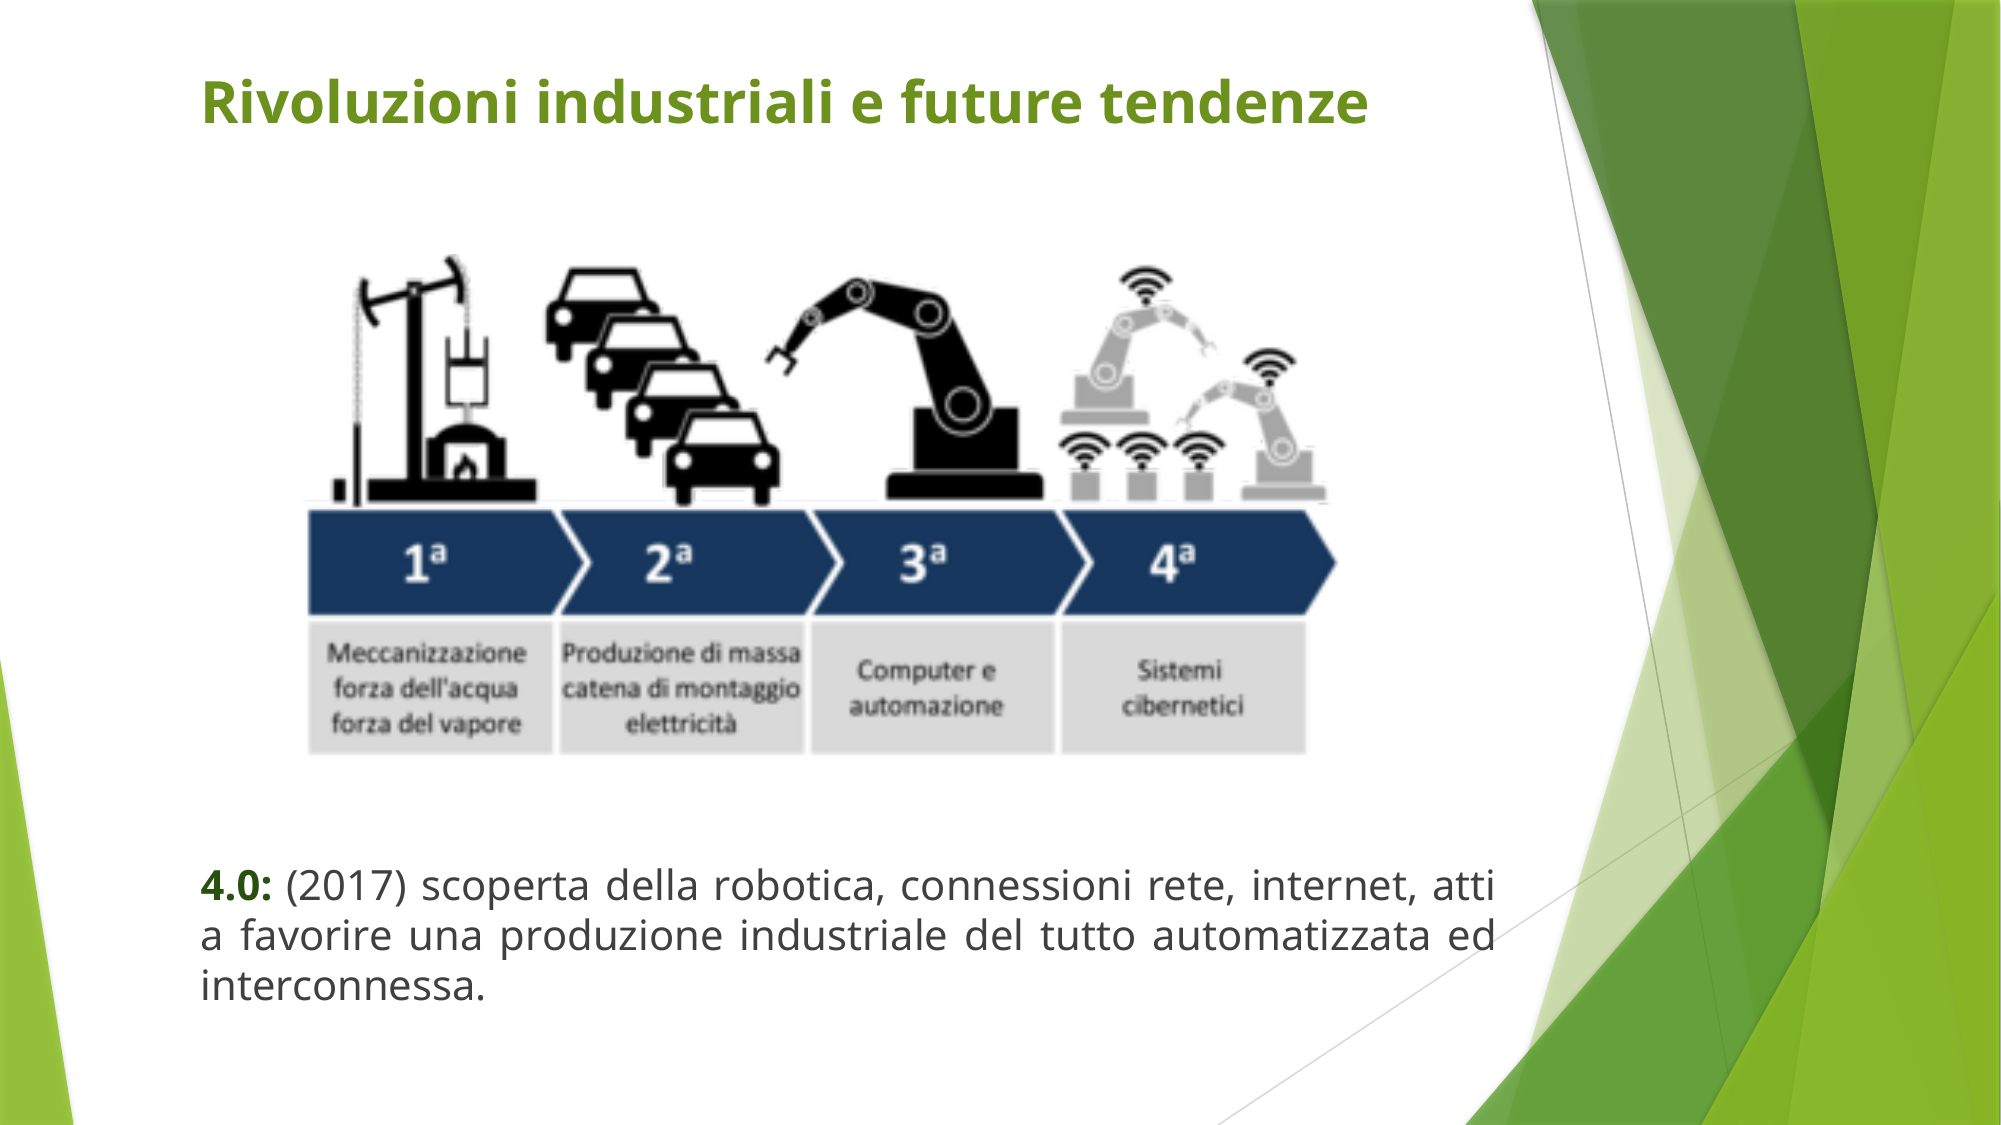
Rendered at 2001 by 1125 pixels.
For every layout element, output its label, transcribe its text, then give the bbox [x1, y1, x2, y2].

picture [302, 254, 1346, 762]
text_box Rivoluzioni industriali e future tendenze [185, 58, 1462, 143]
list 4.0: (2017) scoperta della robotica, connessioni rete, internet, atti a favorire una produzione industriale del tutto automatizzata ed interconnessa. [185, 851, 1513, 1125]
